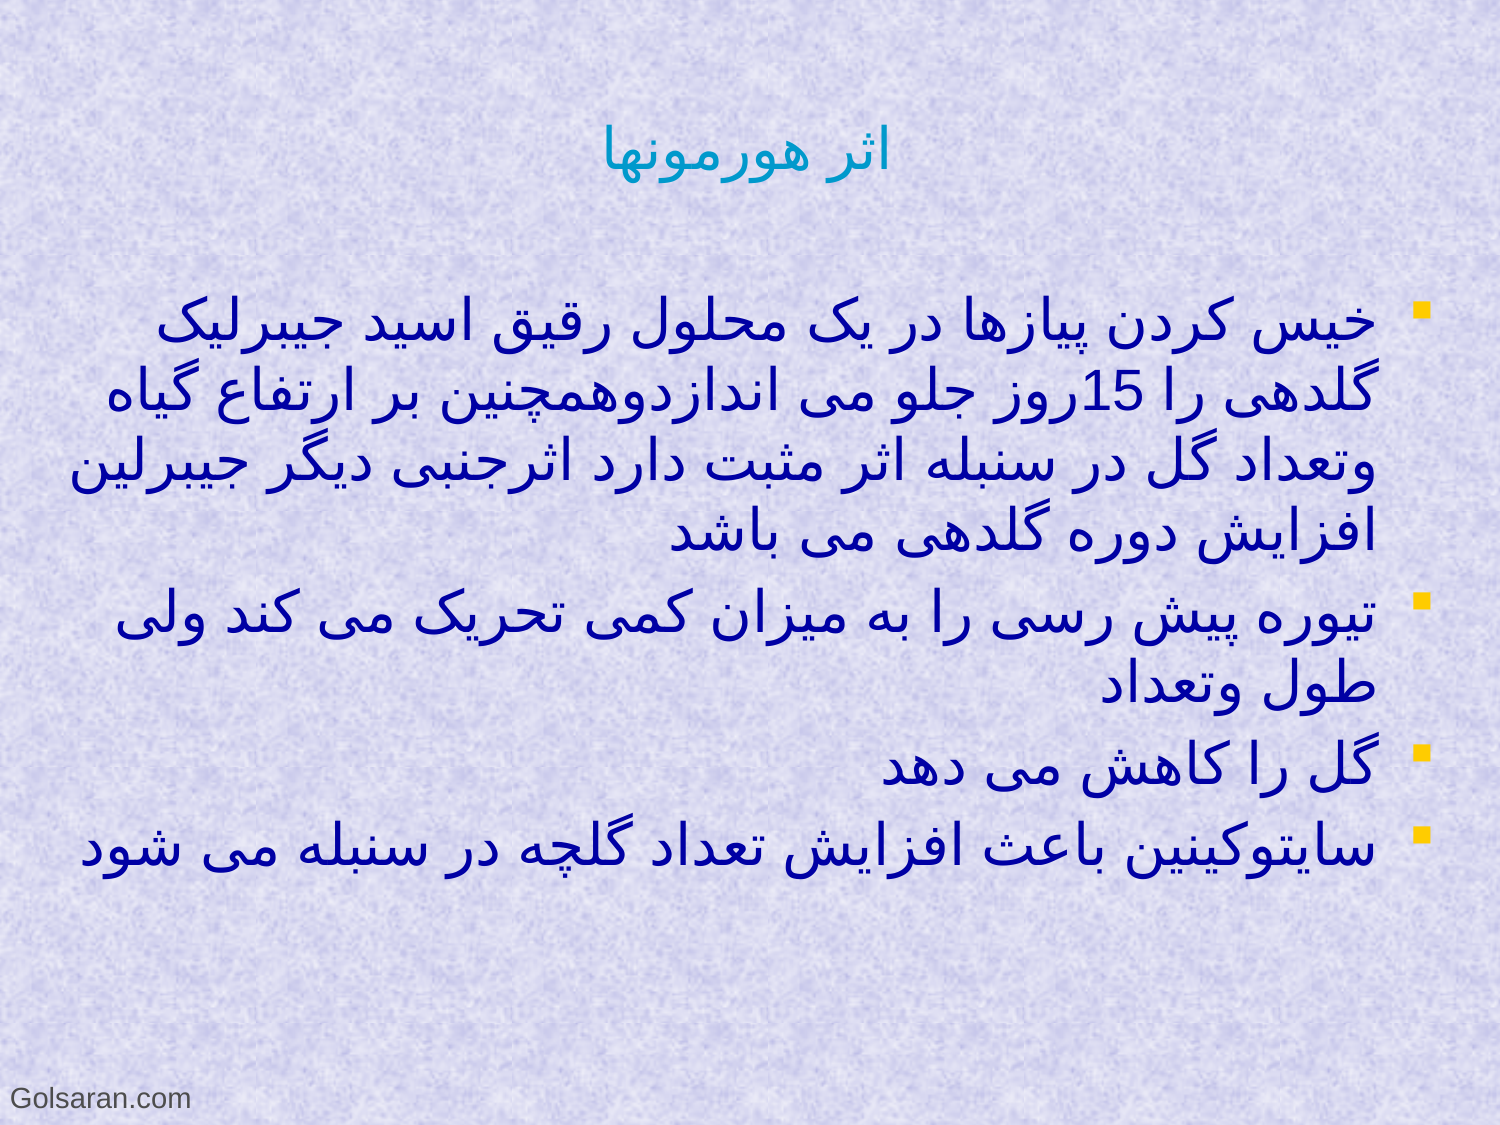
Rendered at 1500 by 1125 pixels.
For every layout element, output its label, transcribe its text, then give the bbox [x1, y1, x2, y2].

title اثر هورمونها [49, 37, 1446, 255]
list خیس کردن پیازها در یک محلول رقیق اسید جیبرلیک گلدهی را 15روز جلو می اندازدوهمچنین بر ارتفاع گیاه وتعداد گل در سنبله اثر مثبت دارد اثرجنبی دیگر جیبرلین افزایش دوره گلدهی می باشد تیوره پیش رسی را به میزان کمی تحریک می کند ولی طول وتعداد گل را کاهش می دهد سایتوکینین باعث افزایش تعداد گلچه در سنبله می شود [49, 275, 1451, 1001]
text_box Golsaran.com [0, 1071, 207, 1122]
